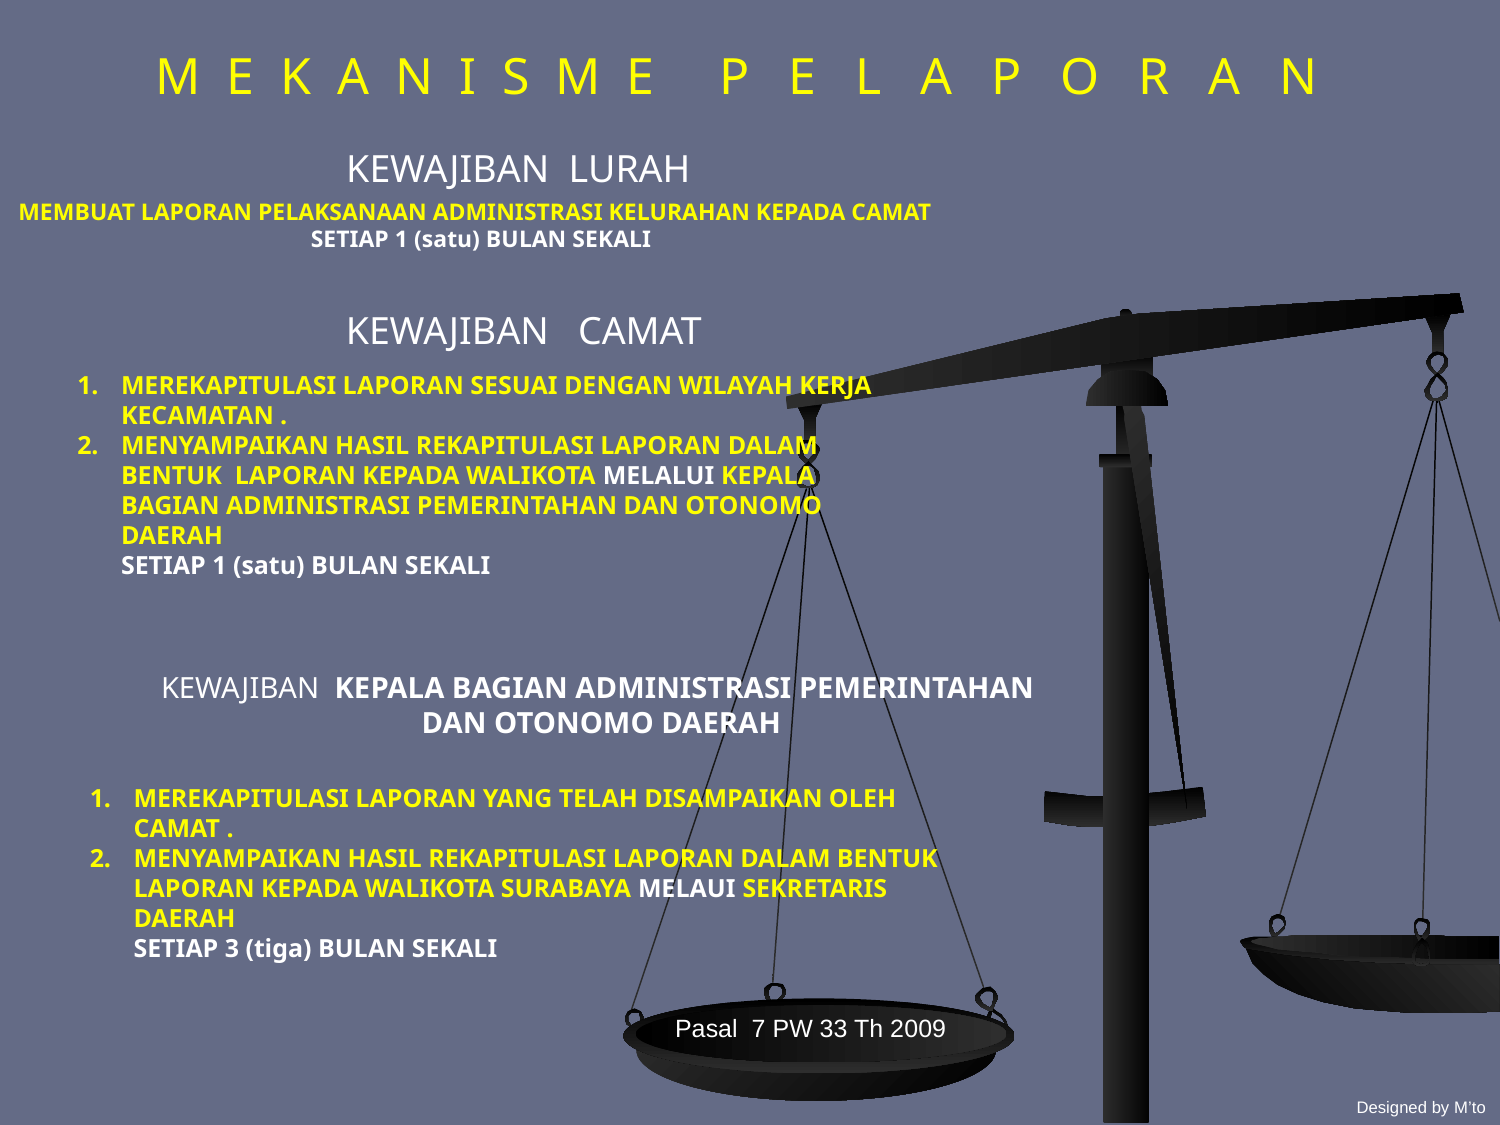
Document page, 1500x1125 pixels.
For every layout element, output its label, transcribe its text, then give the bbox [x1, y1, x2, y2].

text_box MEMBUAT LAPORAN PELAKSANAAN ADMINISTRASI KELURAHAN KEPADA CAMAT SETIAP 1 (satu) BULAN SEKALI [0, 162, 1000, 275]
text_box KEWAJIBAN LURAH [331, 137, 706, 198]
text_box MEREKAPITULASI LAPORAN SESUAI DENGAN WILAYAH KERJA KECAMATAN . MENYAMPAIKAN HASIL REKAPITULASI LAPORAN DALAM BENTUK LAPORAN KEPADA WALIKOTA MELALUI KEPALA BAGIAN ADMINISTRASI PEMERINTAHAN DAN OTONOMO DAERAH SETIAP 1 (satu) BULAN SEKALI [62, 362, 925, 625]
text_box MEREKAPITULASI LAPORAN YANG TELAH DISAMPAIKAN OLEH CAMAT . MENYAMPAIKAN HASIL REKAPITULASI LAPORAN DALAM BENTUK LAPORAN KEPADA WALIKOTA SURABAYA MELAUI SEKRETARIS DAERAH SETIAP 3 (tiga) BULAN SEKALI v [74, 774, 963, 963]
text_box M E K A N I S M E P E L A P O R A N [140, 37, 1334, 113]
text_box KEWAJIBAN KEPALA BAGIAN ADMINISTRASI PEMERINTAHAN DAN OTONOMO DAERAH [146, 662, 1057, 748]
text_box Pasal 7 PW 33 Th 2009 [660, 1004, 962, 1050]
text_box KEWAJIBAN CAMAT [330, 299, 717, 360]
